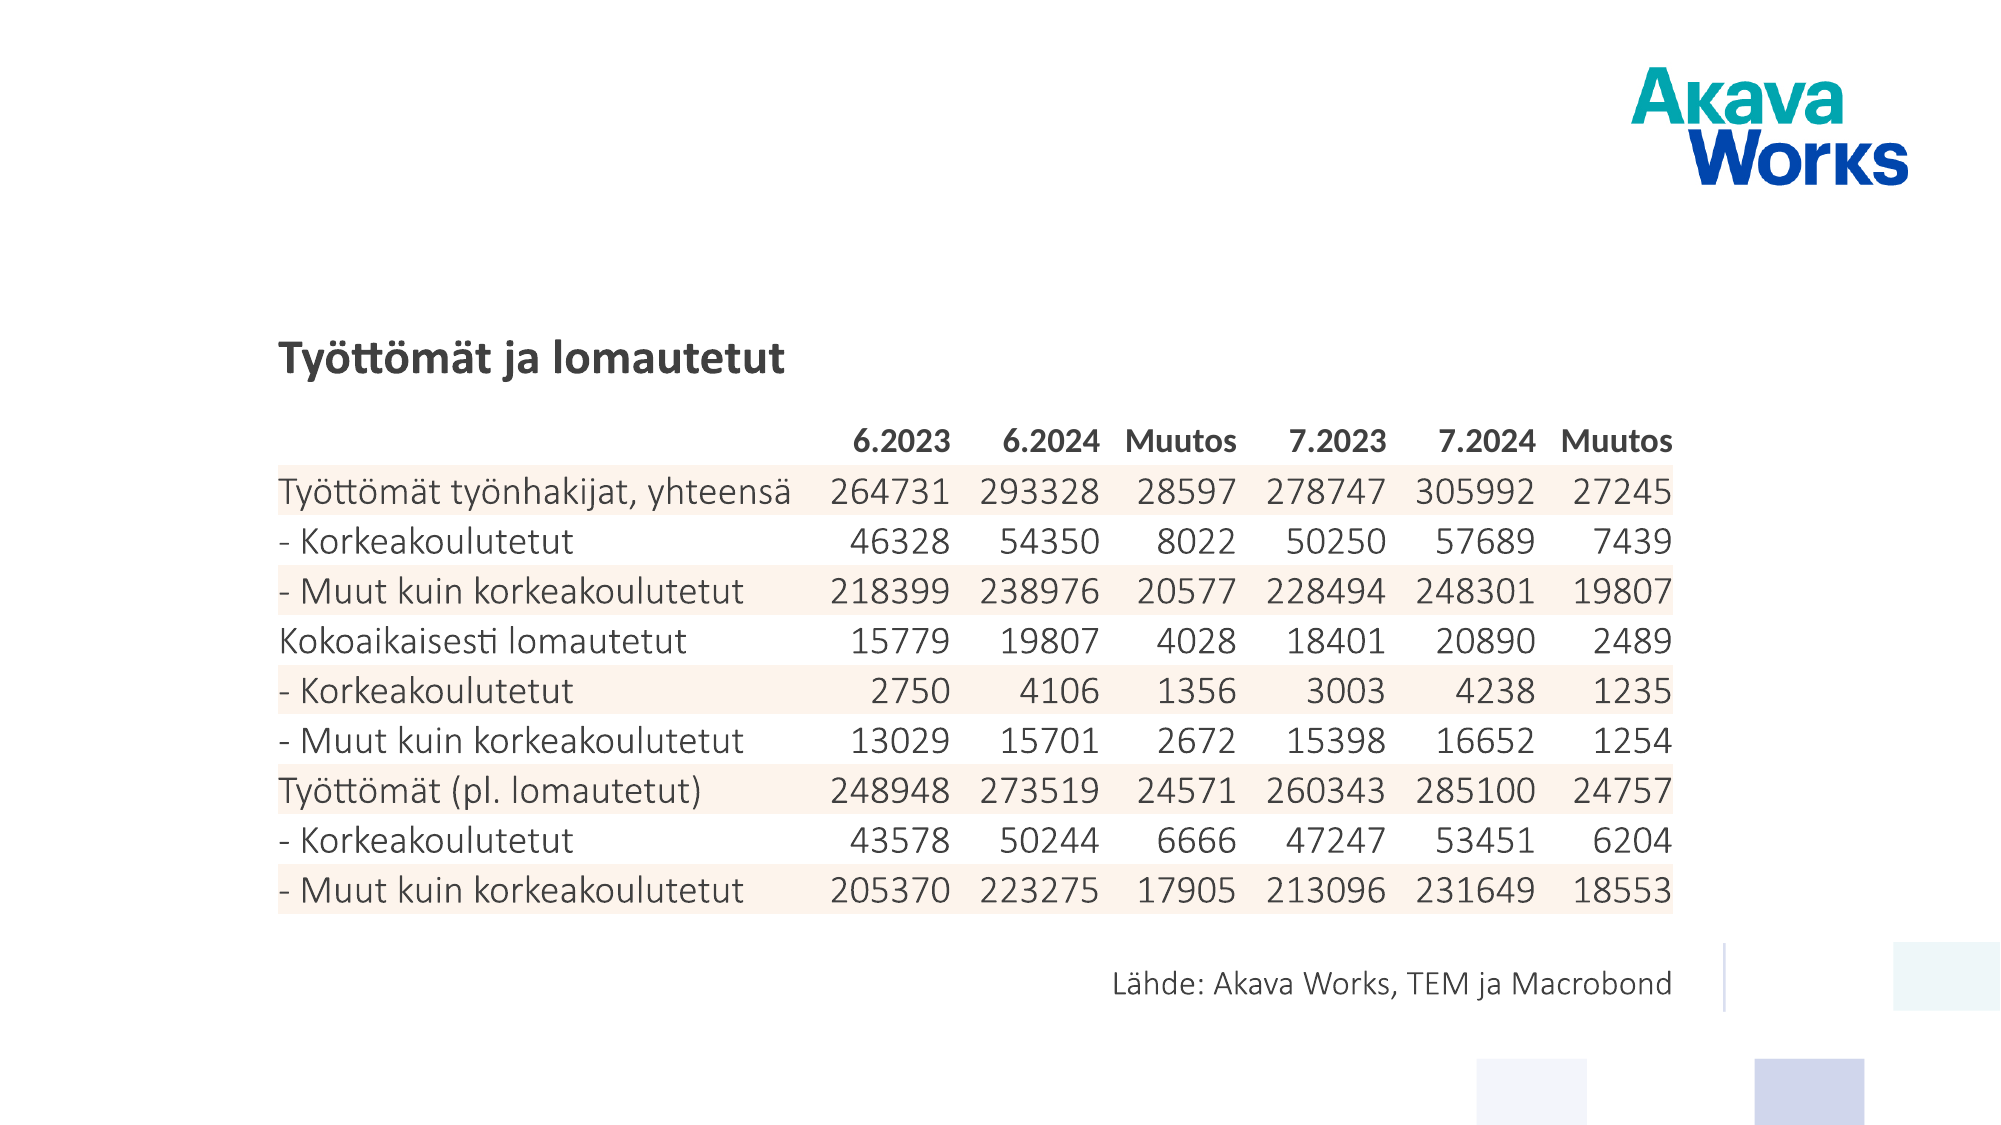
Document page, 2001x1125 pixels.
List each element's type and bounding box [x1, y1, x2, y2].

list [228, 305, 1723, 1029]
picture [232, 55, 2000, 1125]
